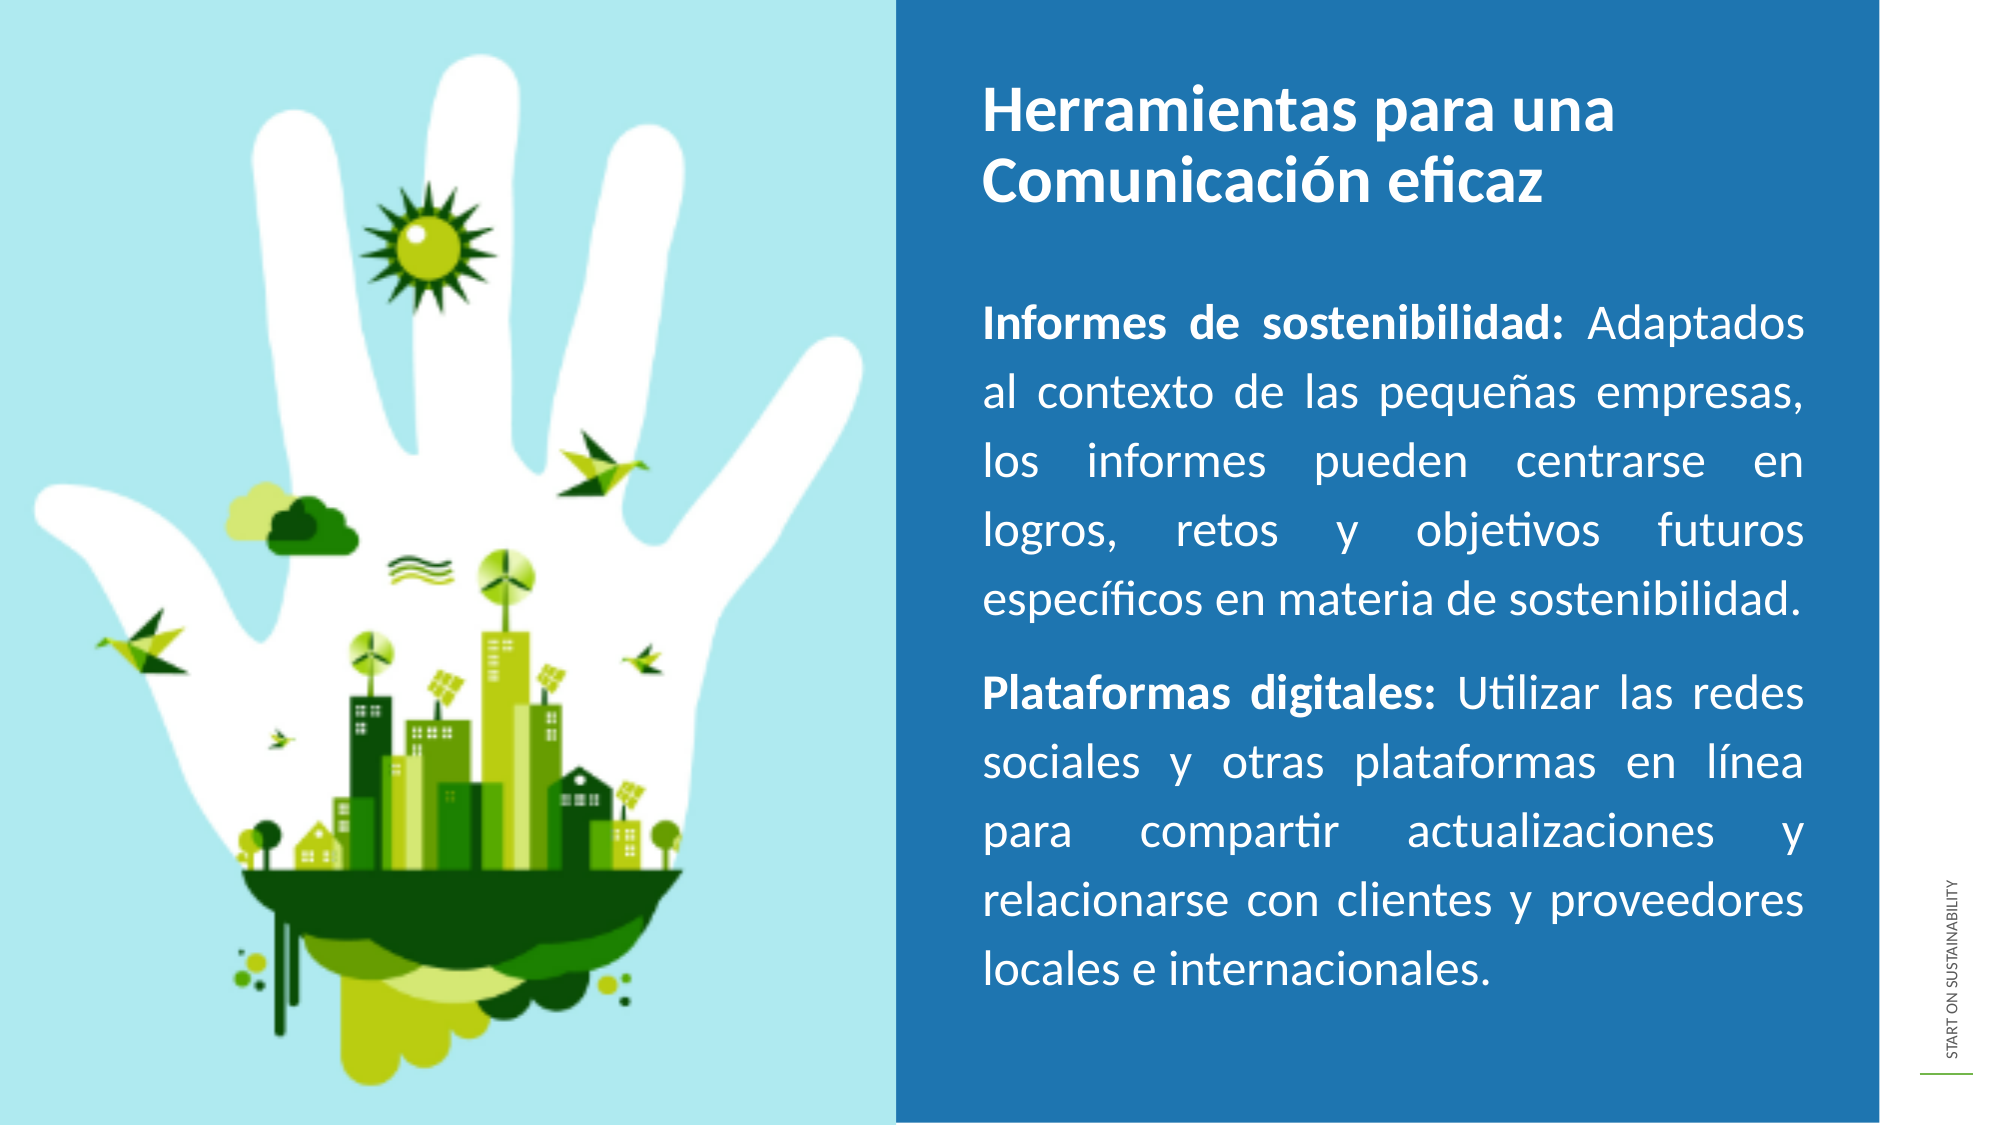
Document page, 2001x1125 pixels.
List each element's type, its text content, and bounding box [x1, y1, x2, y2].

text_box Herramientas para una Comunicación eficaz [967, 58, 1867, 209]
list Informes de sostenibilidad: Adaptados al contexto de las pequeñas empresas, los informes pueden centrarse en logros, retos y objetivos futuros específicos en materia de sostenibilidad. Plataformas digitales: Utilizar las redes sociales y otras plataformas en línea para compartir actualizaciones y relacionarse con clientes y proveedores locales e internacionales. [967, 273, 1820, 905]
picture [0, 0, 897, 1125]
